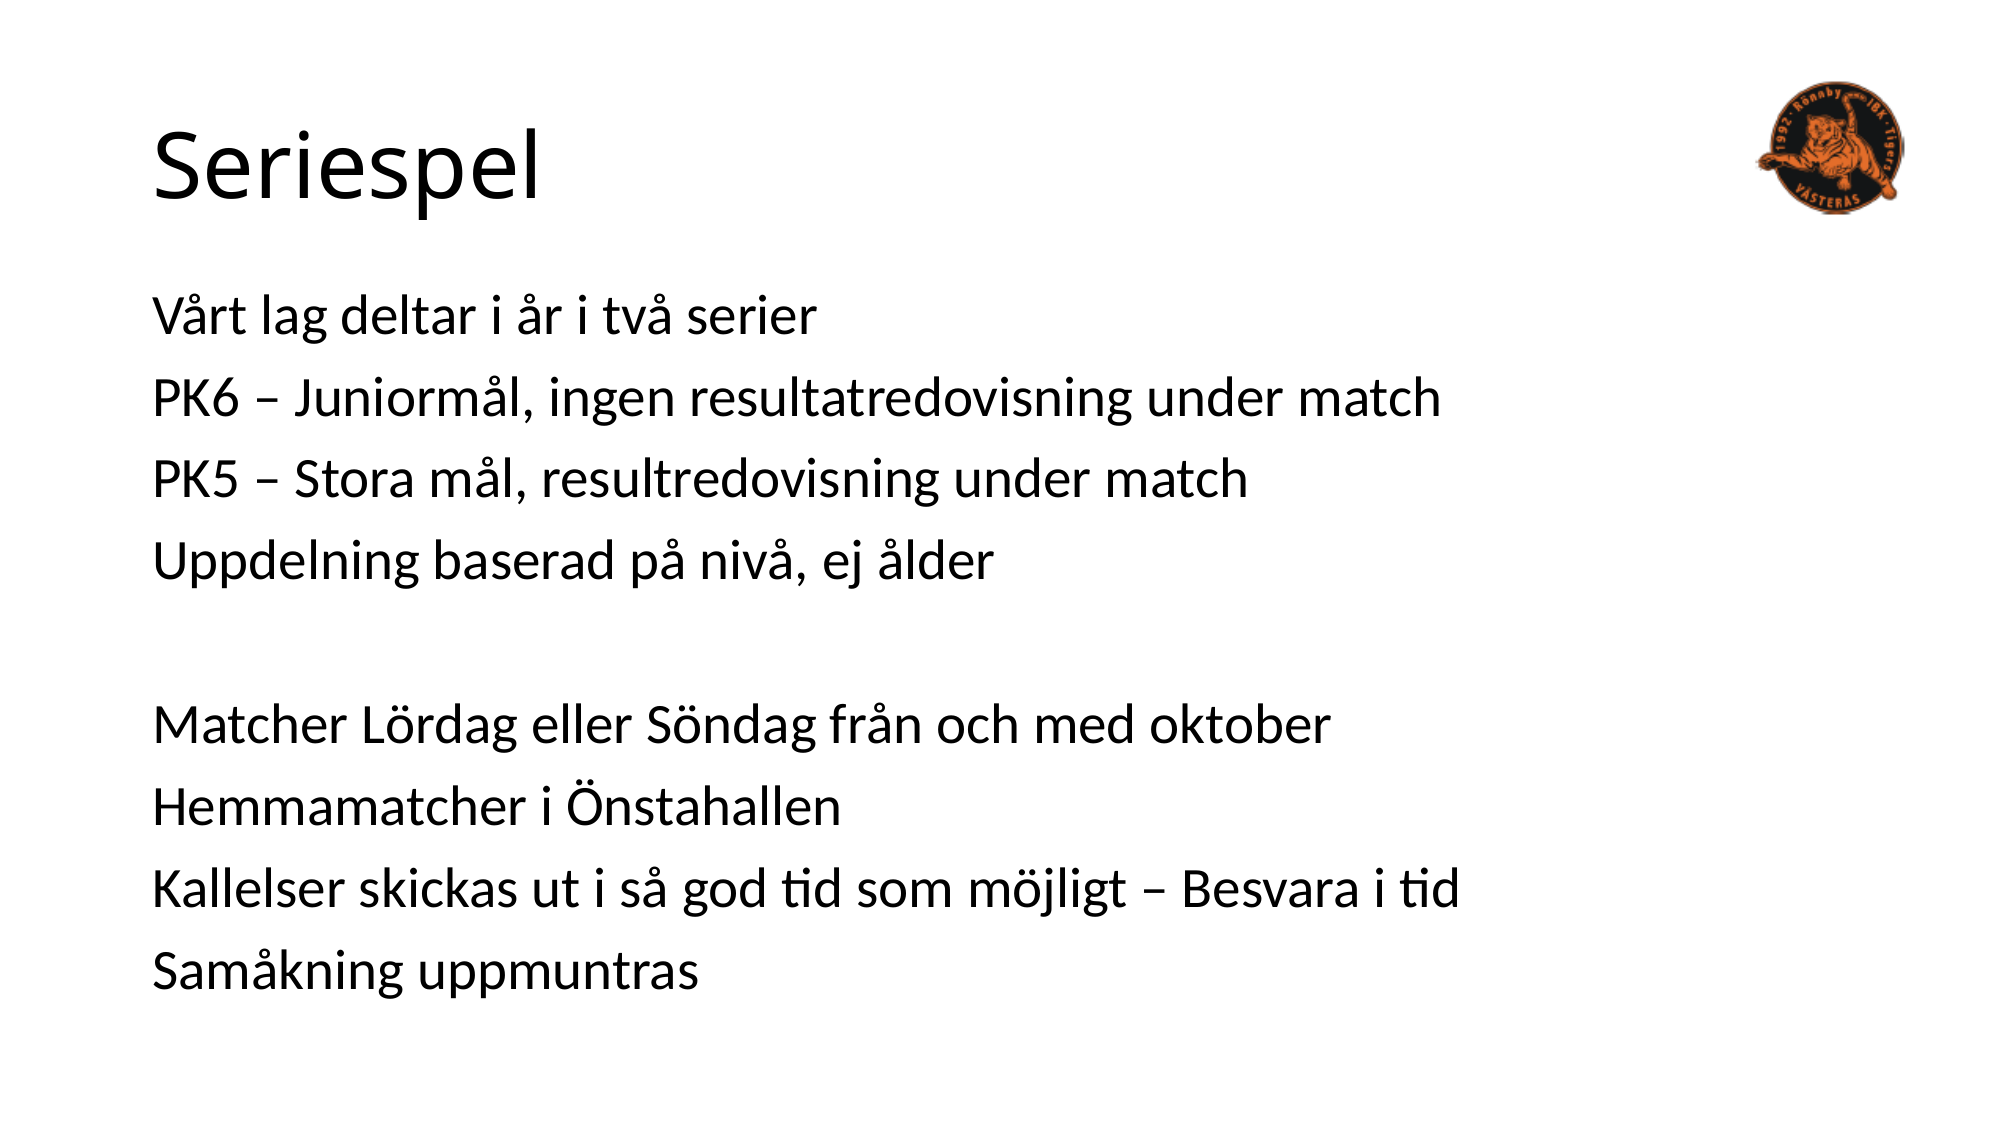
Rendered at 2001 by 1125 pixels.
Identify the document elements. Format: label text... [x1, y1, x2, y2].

list Vårt lag deltar i år i två serier PK6 – Juniormål, ingen resultatredovisning under match PK5 – Stora mål, resultredovisning under match Uppdelning baserad på nivå, ej ålder Matcher Lördag eller Söndag från och med oktober Hemmamatcher i Önstahallen Kallelser skickas ut i så god tid som möjligt – Besvara i tid Samåkning uppmuntras [137, 277, 1863, 1014]
title Seriespel [137, 59, 1744, 277]
picture [1744, 74, 1922, 232]
